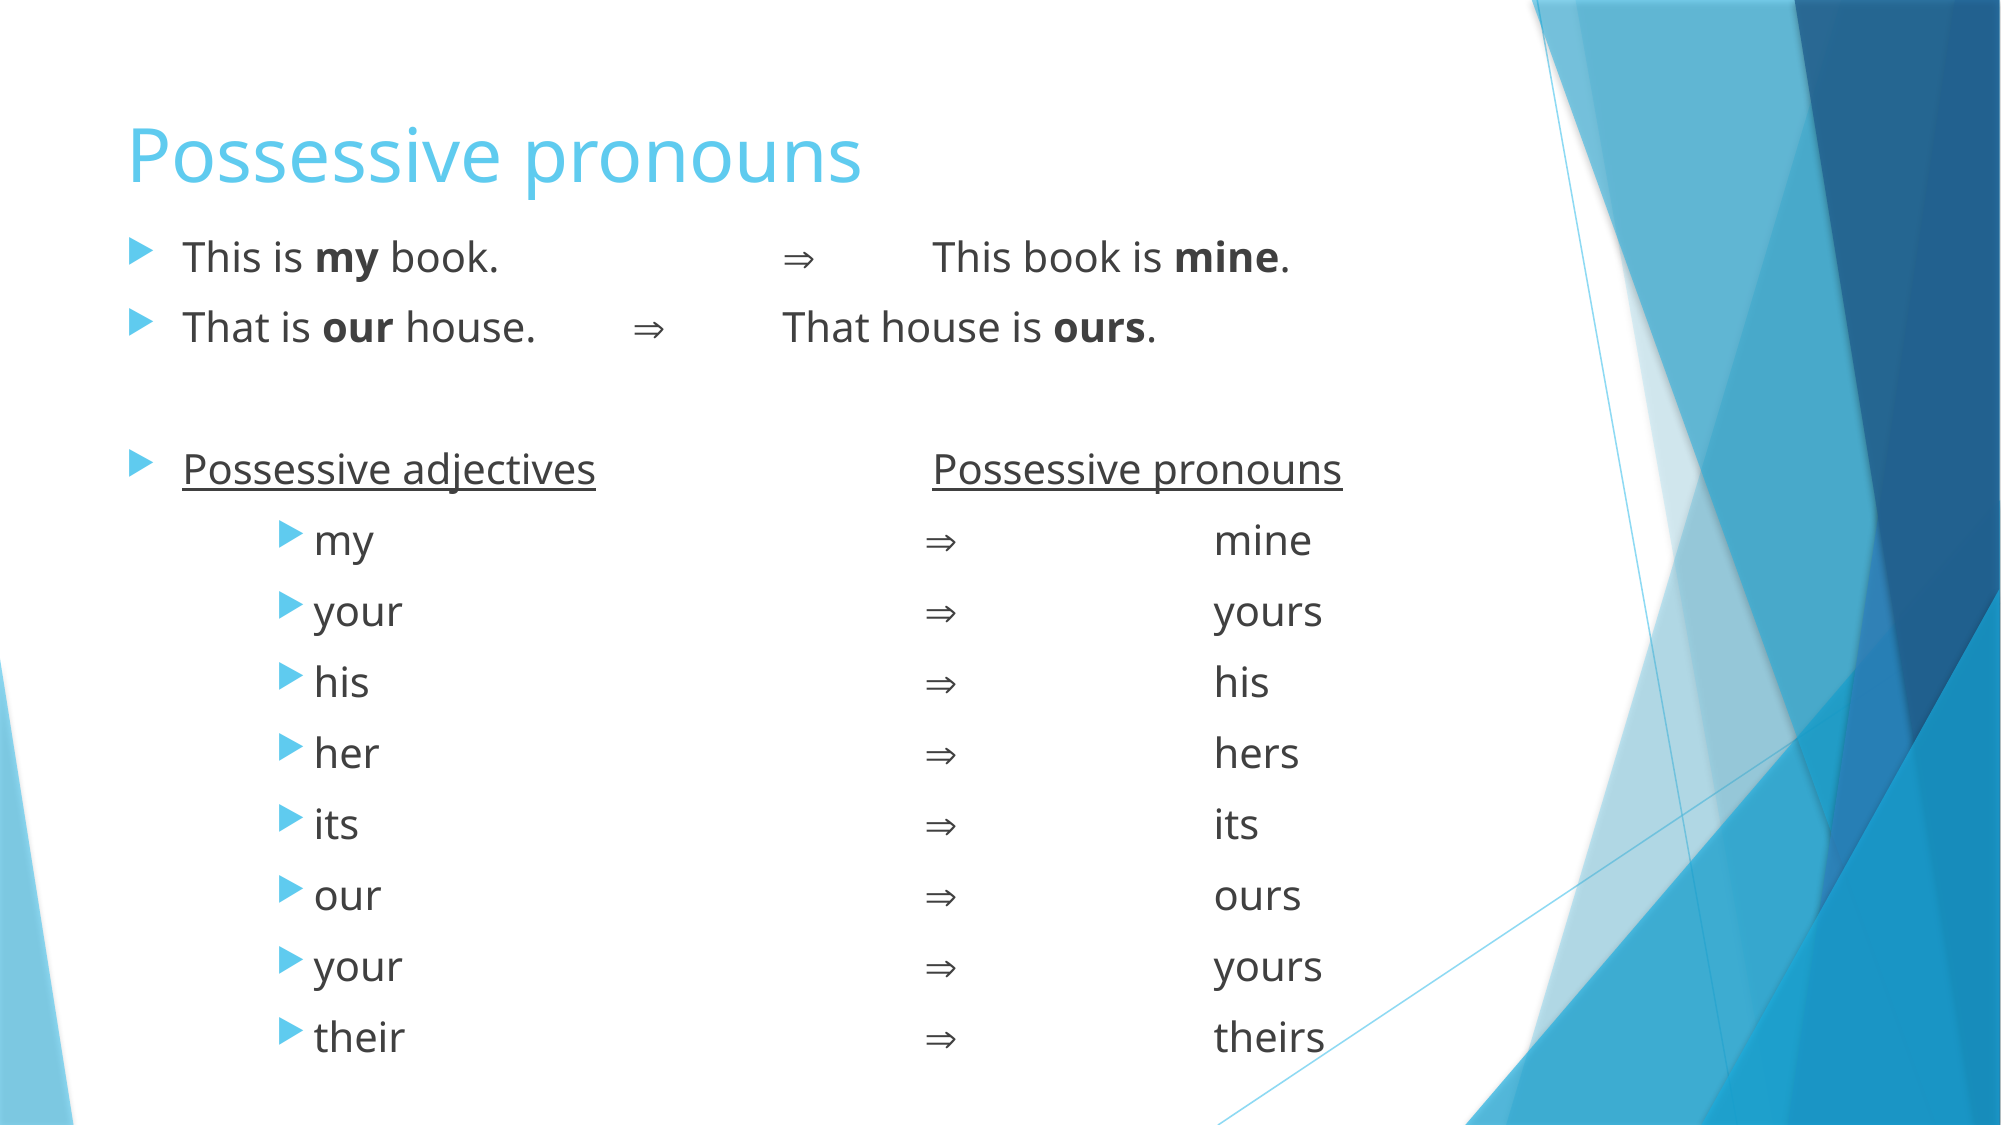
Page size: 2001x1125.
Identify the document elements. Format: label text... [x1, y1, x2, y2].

title Possessive pronouns [111, 99, 1522, 222]
list This is my book.  This book is mine. That is our house.  That house is ours. Possessive adjectives Possessive pronouns my  mine your  yours his  his her  hers its  its our  ours your  yours their  theirs [111, 222, 1522, 1097]
